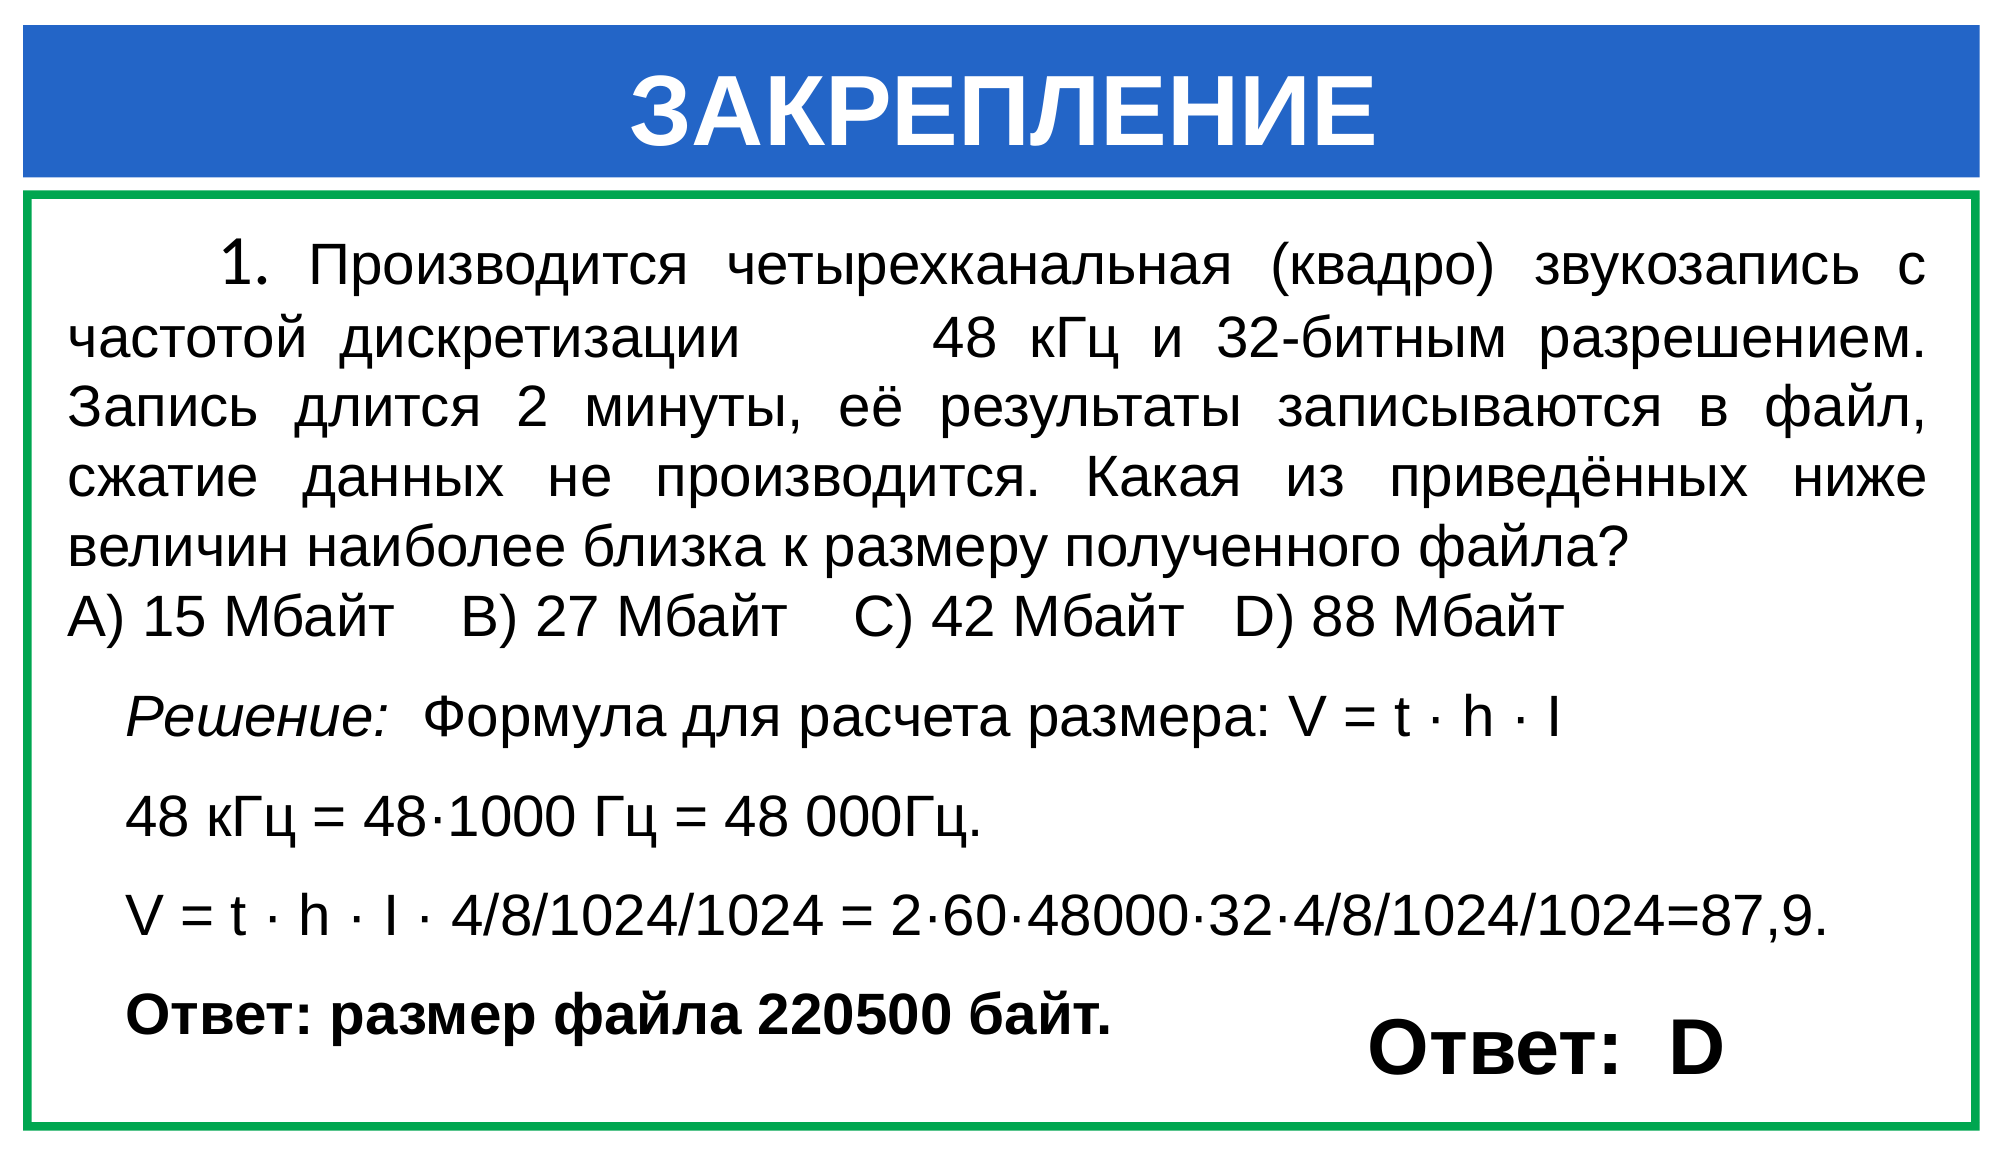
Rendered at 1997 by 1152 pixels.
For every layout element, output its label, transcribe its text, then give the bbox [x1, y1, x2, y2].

text_box ЗАКРЕПЛЕНИЕ [60, 36, 1948, 175]
text_box Ответ: D [1349, 986, 1949, 1099]
text_box Решение: Формула для расчета размера: V = t · h · I 48 кГц = 48·1000 Гц = 48 000Гц. V = t · h · I · 4/8/1024/1024 = 2·60·48000·32·4/8/1024/1024=87,9. Ответ: размер файла 220500 байт. [107, 669, 1853, 1055]
text_box 1. Производится четырехканальная (квадро) звукозапись с частотой дискретизации 48 кГц и 32-битным разрешением. Запись длится 2 минуты, её результаты записываются в файл, сжатие данных не производится. Какая из приведённых ниже величин наиболее близка к размеру полученного файла? A) 15 Мбайт B) 27 Мбайт C) 42 Мбайт D) 88 Мбайт [49, 204, 1947, 658]
